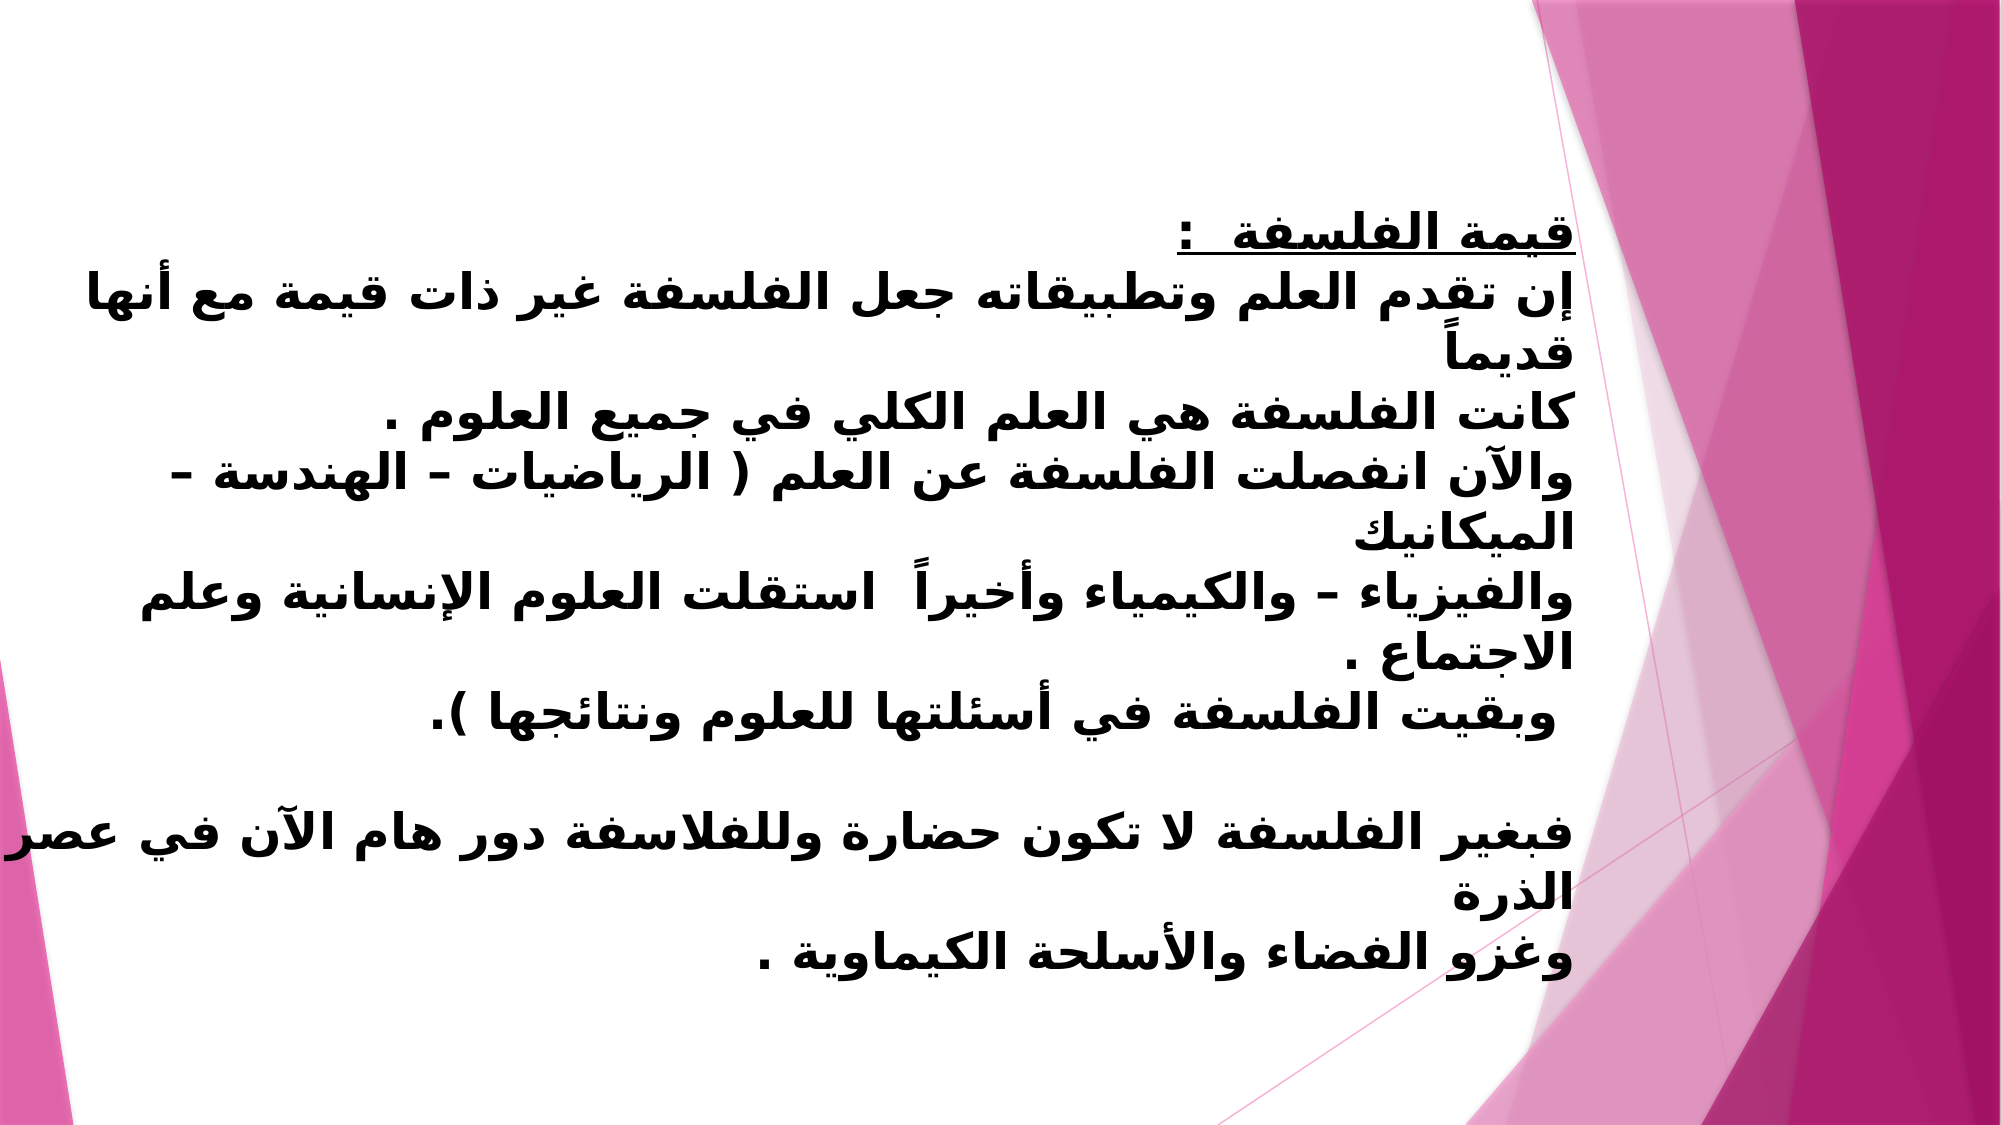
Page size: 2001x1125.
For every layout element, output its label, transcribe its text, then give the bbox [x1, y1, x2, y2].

text_box قيمة الفلسفة : إن تقدم العلم وتطبيقاته جعل الفلسفة غير ذات قيمة مع أنها قديماً كانت الفلسفة هي العلم الكلي في جميع العلوم . والآن انفصلت الفلسفة عن العلم ( الرياضيات – الهندسة – الميكانيك والفيزياء – والكيمياء وأخيراً استقلت العلوم الإنسانية وعلم الاجتماع . وبقيت الفلسفة في أسئلتها للعلوم ونتائجها ). فبغير الفلسفة لا تكون حضارة وللفلاسفة دور هام الآن في عصر الذرة وغزو الفضاء والأسلحة الكيماوية . [0, 191, 1591, 1047]
